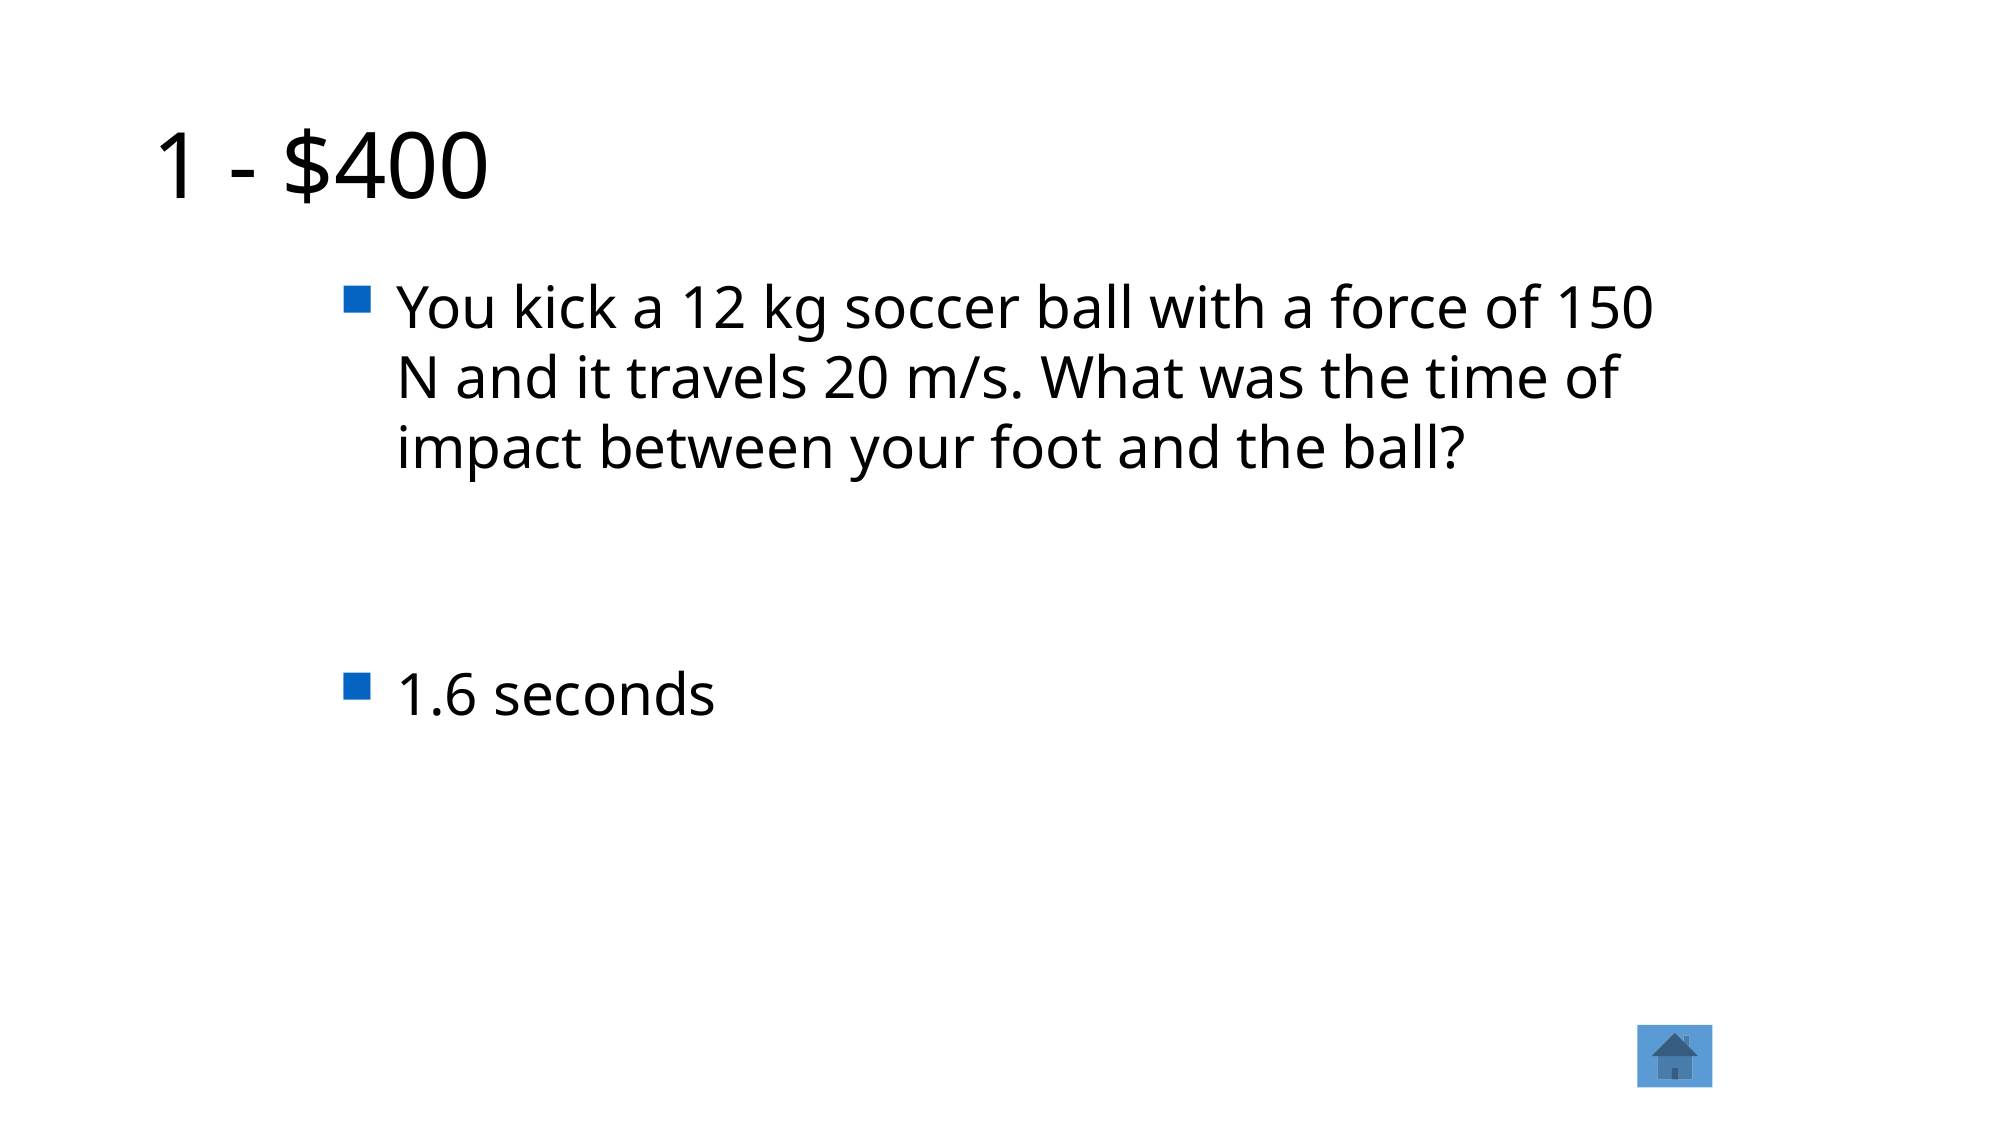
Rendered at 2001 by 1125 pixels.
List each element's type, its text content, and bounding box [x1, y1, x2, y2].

text_box [1637, 1024, 1713, 1088]
title 1 - $400 [137, 59, 1863, 278]
text_box 1.6 seconds [324, 650, 1675, 1000]
text_box You kick a 12 kg soccer ball with a force of 150 N and it travels 20 m/s. What was the time of impact between your foot and the ball? [324, 262, 1713, 588]
